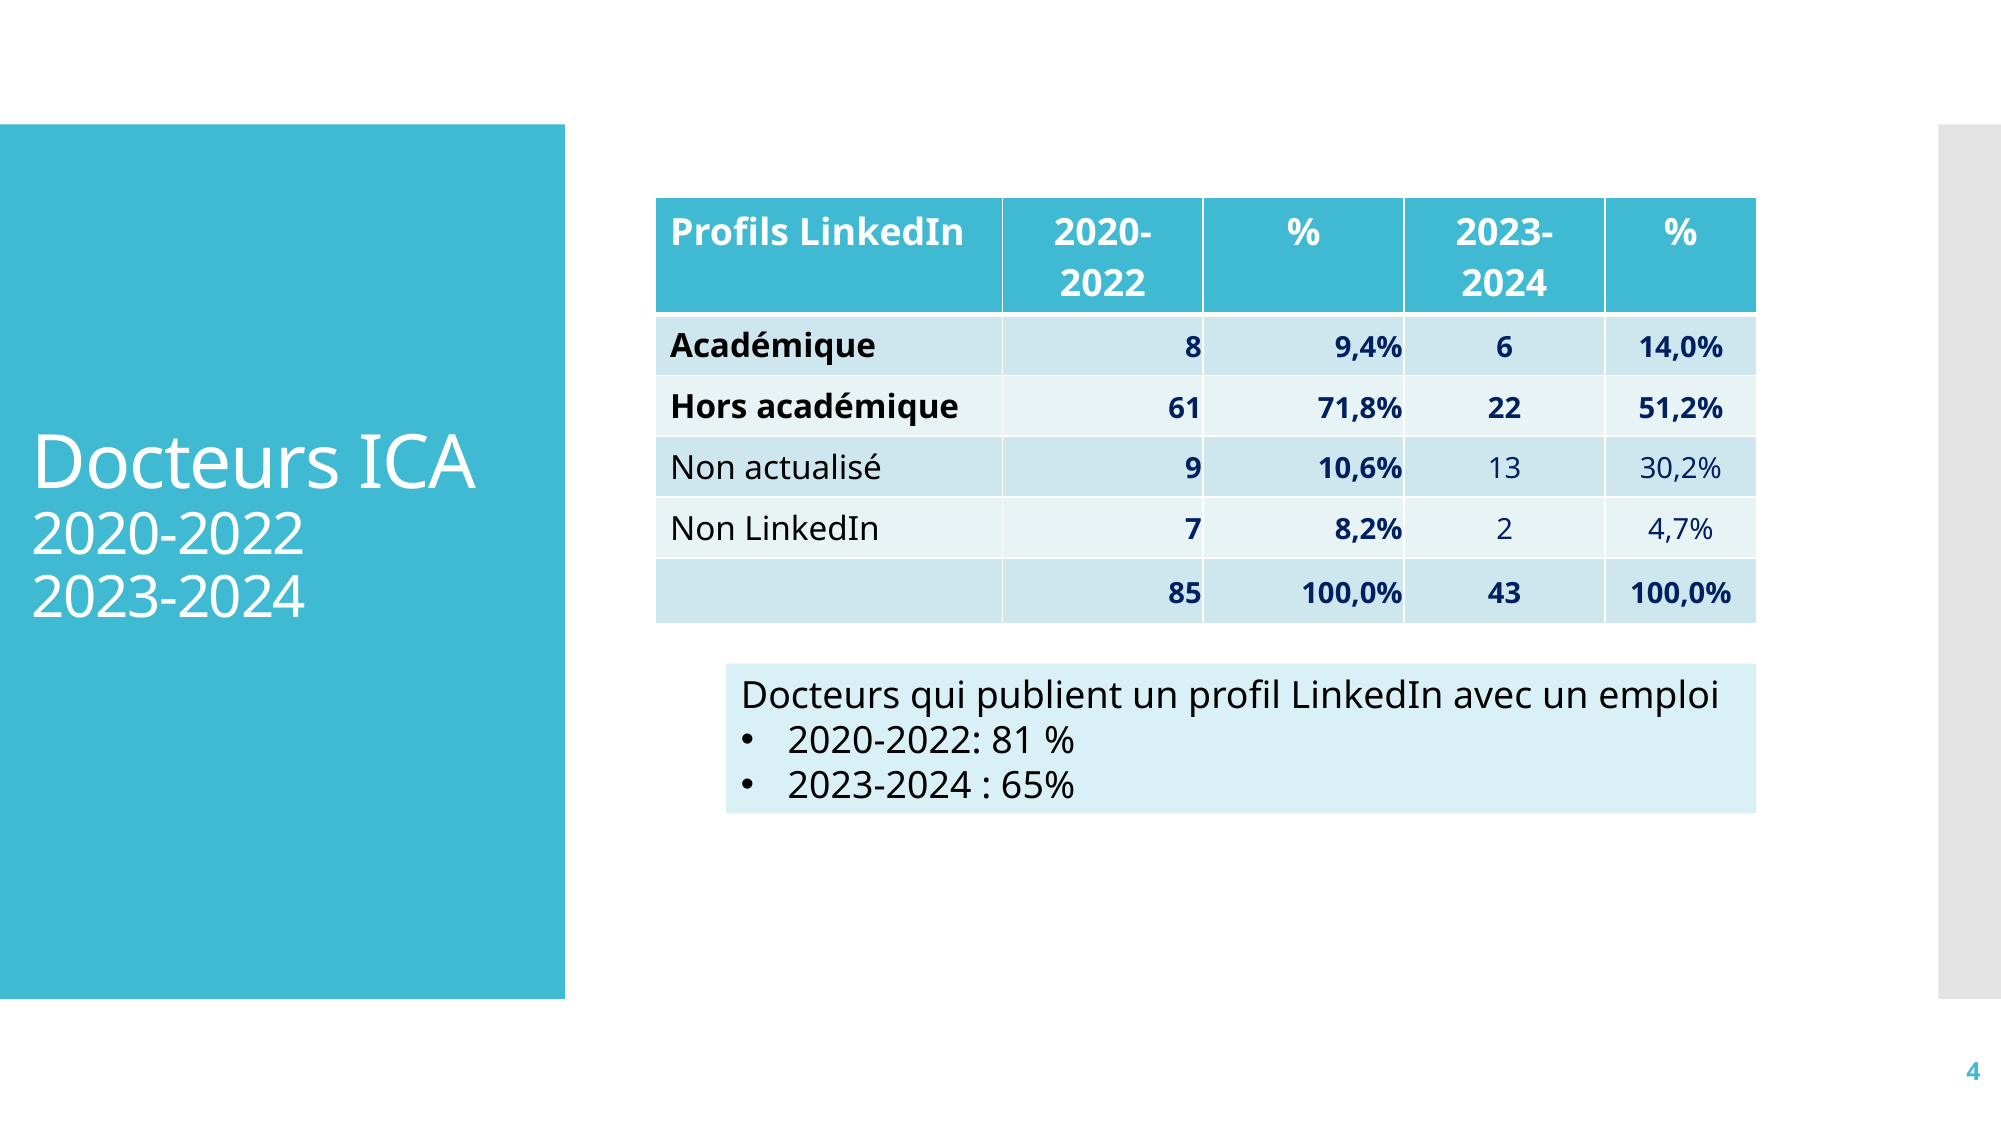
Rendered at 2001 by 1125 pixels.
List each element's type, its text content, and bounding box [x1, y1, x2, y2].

table_header % [1606, 198, 1756, 312]
table_cell 71,8% [1204, 376, 1403, 435]
title Docteurs ICA 2020-2022 2023-2024 [16, 184, 582, 940]
table_header % [1204, 198, 1403, 312]
table_cell 2 [1405, 498, 1604, 557]
table_cell 30,2% [1606, 437, 1756, 496]
table_cell 9 [1003, 437, 1202, 496]
table_cell 8,2% [1204, 498, 1403, 557]
table_cell Non actualisé [656, 437, 1002, 496]
table_cell 7 [1003, 498, 1202, 557]
table_cell 8 [1003, 317, 1202, 375]
table_cell 100,0% [1606, 559, 1756, 623]
table_cell 43 [1405, 559, 1604, 623]
slide_number 4 [1744, 1042, 1996, 1103]
table_cell Hors académique [656, 376, 1002, 435]
table_cell 22 [1405, 376, 1604, 435]
table_cell 13 [1405, 437, 1604, 496]
table_cell 85 [1003, 559, 1202, 623]
table_cell Non LinkedIn [656, 498, 1002, 557]
text_box Docteurs qui publient un profil LinkedIn avec un emploi 2020-2022: 81 % 2023-2024 : 65% [726, 663, 1757, 814]
table_header Profils LinkedIn [656, 198, 1002, 312]
table_cell 14,0% [1606, 317, 1756, 375]
table_header 2023-2024 [1405, 198, 1604, 312]
table_cell 6 [1405, 317, 1604, 375]
table_cell 9,4% [1204, 317, 1403, 375]
table_header 2020-2022 [1003, 198, 1202, 312]
table_cell 100,0% [1204, 559, 1403, 623]
table_cell Académique [656, 317, 1002, 375]
table_cell 61 [1003, 376, 1202, 435]
table_cell 4,7% [1606, 498, 1756, 557]
table_cell 51,2% [1606, 376, 1756, 435]
table_cell 10,6% [1204, 437, 1403, 496]
table_cell [656, 559, 1002, 623]
